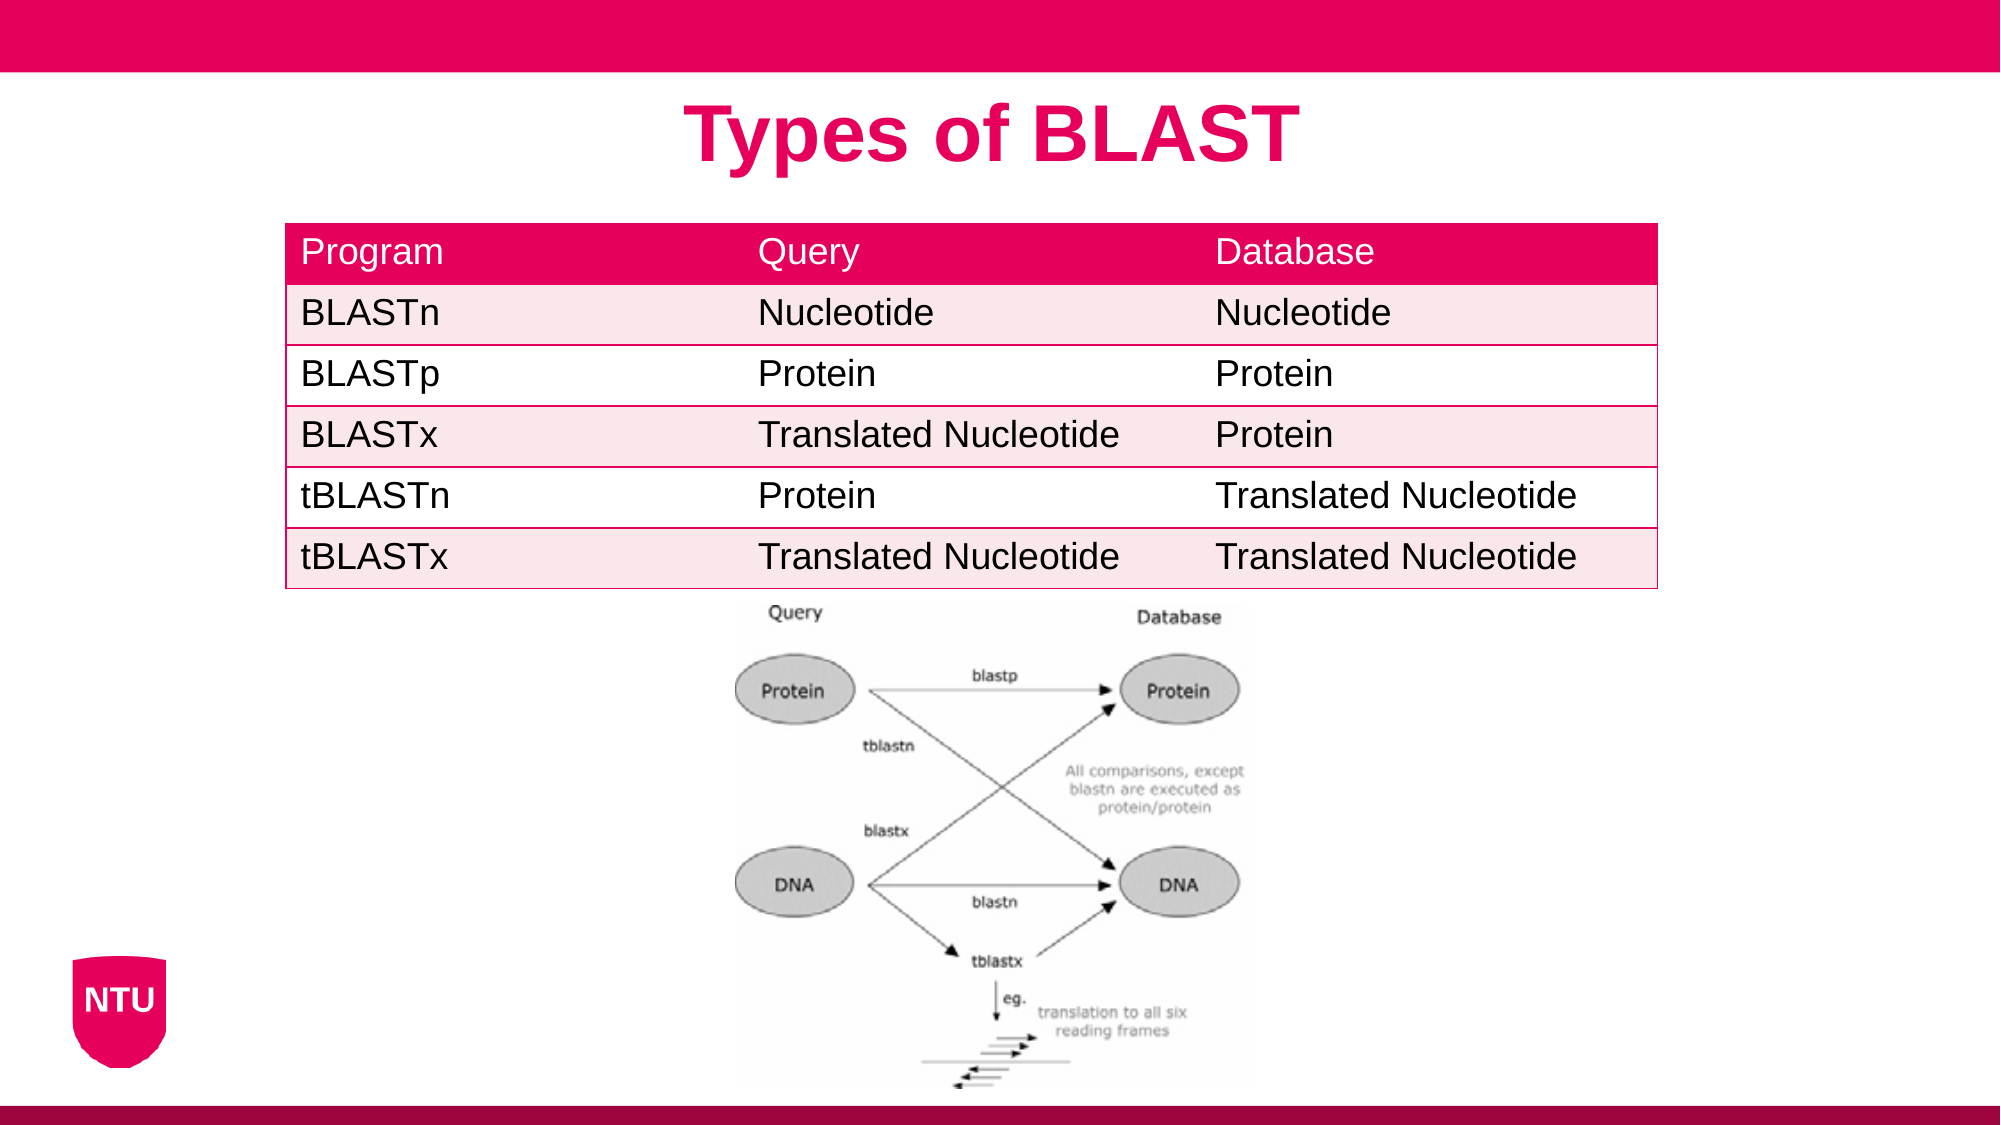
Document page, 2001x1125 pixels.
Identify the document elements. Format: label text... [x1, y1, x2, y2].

table_cell Translated Nucleotide [1200, 529, 1657, 588]
table_cell BLASTp [287, 346, 743, 405]
table_cell Protein [1200, 346, 1657, 405]
table_header Program [287, 224, 743, 283]
table_header Query [743, 224, 1200, 283]
table_cell Protein [1200, 407, 1657, 466]
table_cell tBLASTx [287, 529, 743, 588]
table_cell tBLASTn [287, 468, 743, 527]
table_header Database [1200, 224, 1657, 283]
table_cell Nucleotide [1200, 285, 1657, 344]
picture [735, 605, 1250, 1089]
table_cell BLASTx [287, 407, 743, 466]
table_cell Translated Nucleotide [743, 407, 1200, 466]
table_cell Translated Nucleotide [743, 529, 1200, 588]
table_cell Protein [743, 346, 1200, 405]
table_cell Nucleotide [743, 285, 1200, 344]
table_cell BLASTn [287, 285, 743, 344]
text_box Types of BLAST [72, 72, 1928, 185]
table_cell Translated Nucleotide [1200, 468, 1657, 527]
table_cell Protein [743, 468, 1200, 527]
